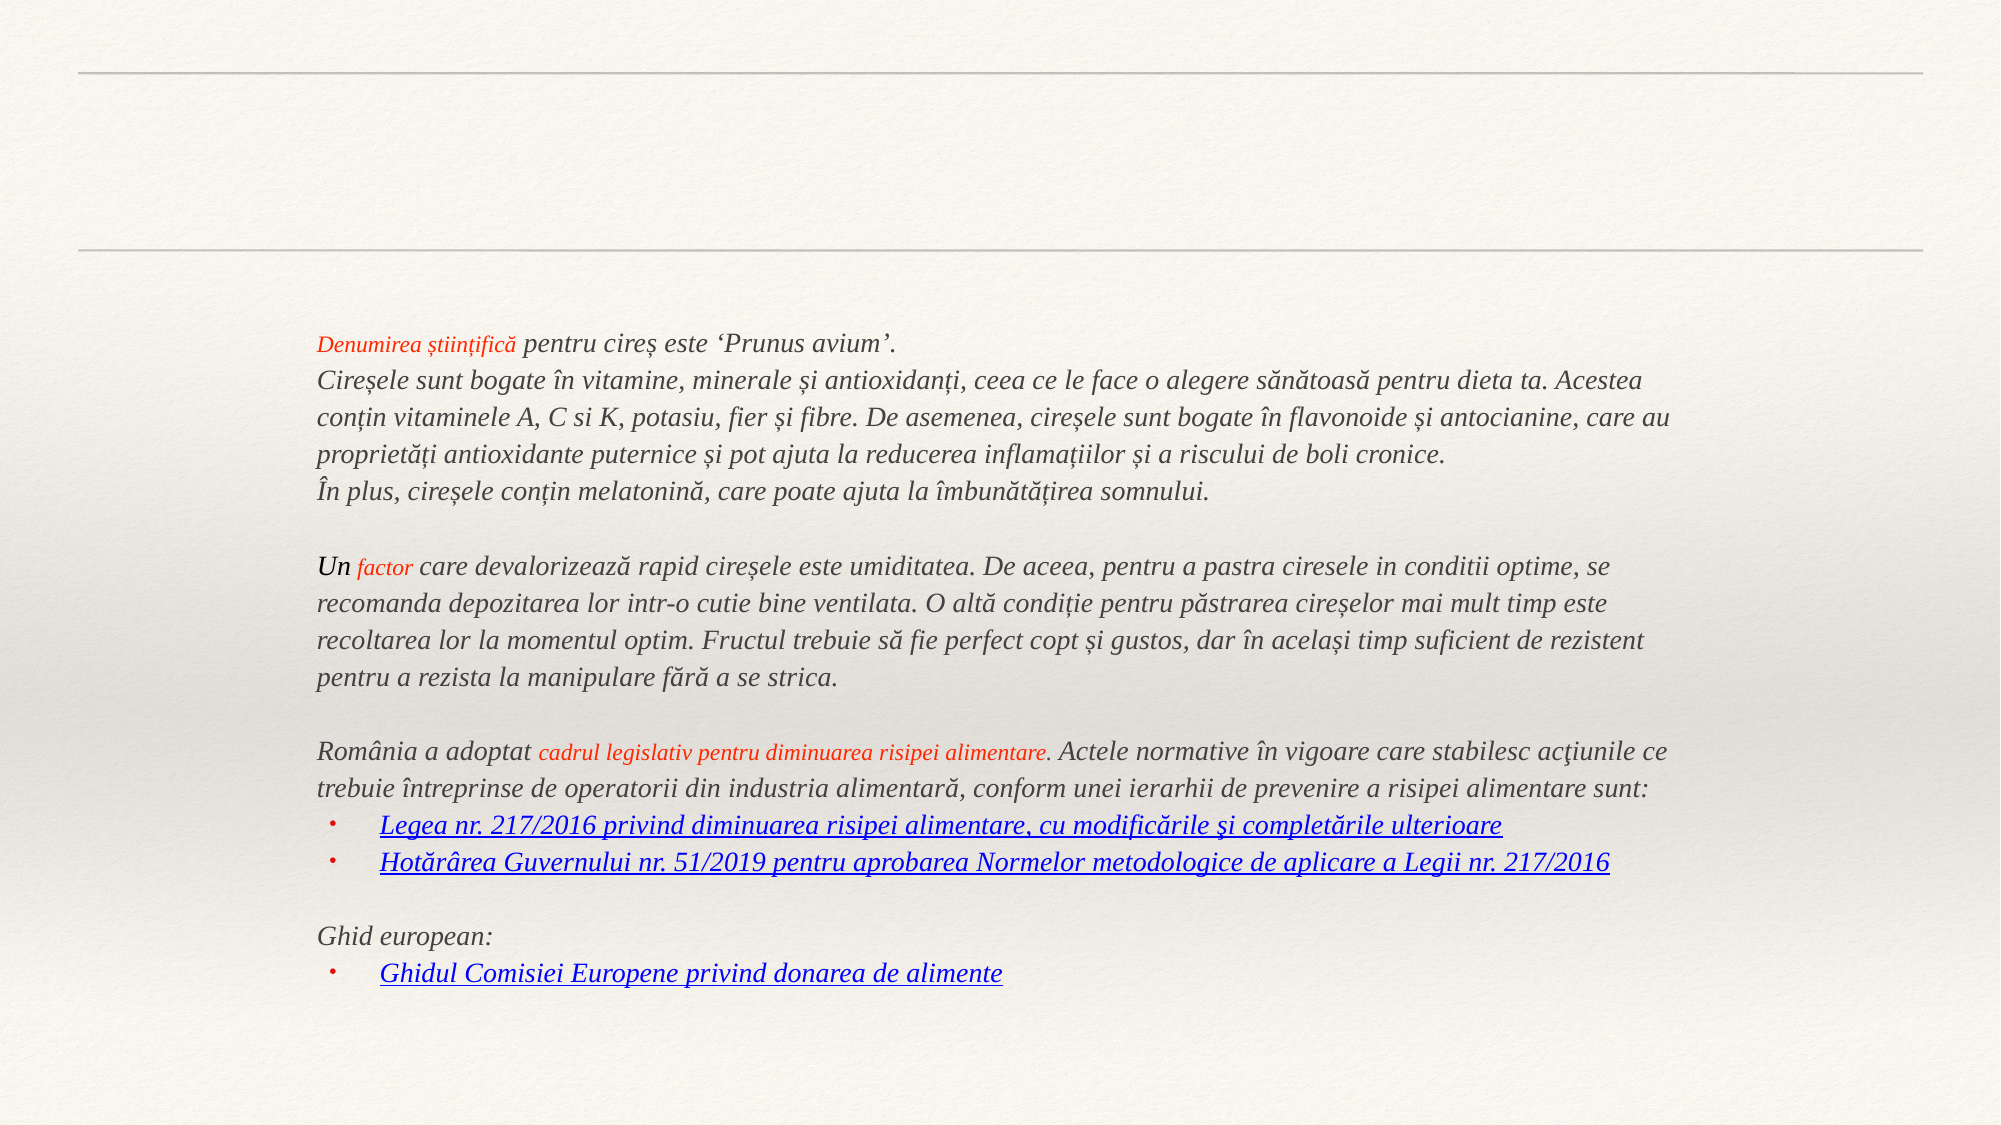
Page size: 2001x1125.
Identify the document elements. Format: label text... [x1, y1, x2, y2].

list Denumirea științifică pentru cireș este ‘Prunus avium’. Cireșele sunt bogate în vitamine, minerale și antioxidanți, ceea ce le face o alegere sănătoasă pentru dieta ta. Acestea conțin vitaminele A, C si K, potasiu, fier și fibre. De asemenea, cireșele sunt bogate în flavonoide și antocianine, care au proprietăți antioxidante puternice și pot ajuta la reducerea inflamațiilor și a riscului de boli cronice. În plus, cireșele conțin melatonină, care poate ajuta la îmbunătățirea somnului. Un factor care devalorizează rapid cireșele este umiditatea. De aceea, pentru a pastra ciresele in conditii optime, se recomanda depozitarea lor intr-o cutie bine ventilata. O altă condiție pentru păstrarea cireșelor mai mult timp este recoltarea lor la momentul optim. Fructul trebuie să fie perfect copt și gustos, dar în același timp suficient de rezistent pentru a rezista la manipulare fără a se strica. România a adoptat cadrul legislativ pentru diminuarea risipei alimentare. Actele normative în vigoare care stabilesc acţiunile ce trebuie întreprinse de operatorii din industria alimentară, conform unei ierarhii de prevenire a risipei alimentare sunt: Legea nr. 217/2016 privind diminuarea risipei alimentare, cu modificările şi completările ulterioare Hotărârea Guvernului nr. 51/2019 pentru aprobarea Normelor metodologice de aplicare a Legii nr. 217/2016 Ghid european: Ghidul Comisiei Europene privind donarea de alimente [308, 302, 1692, 1007]
picture [0, 0, 2001, 1125]
